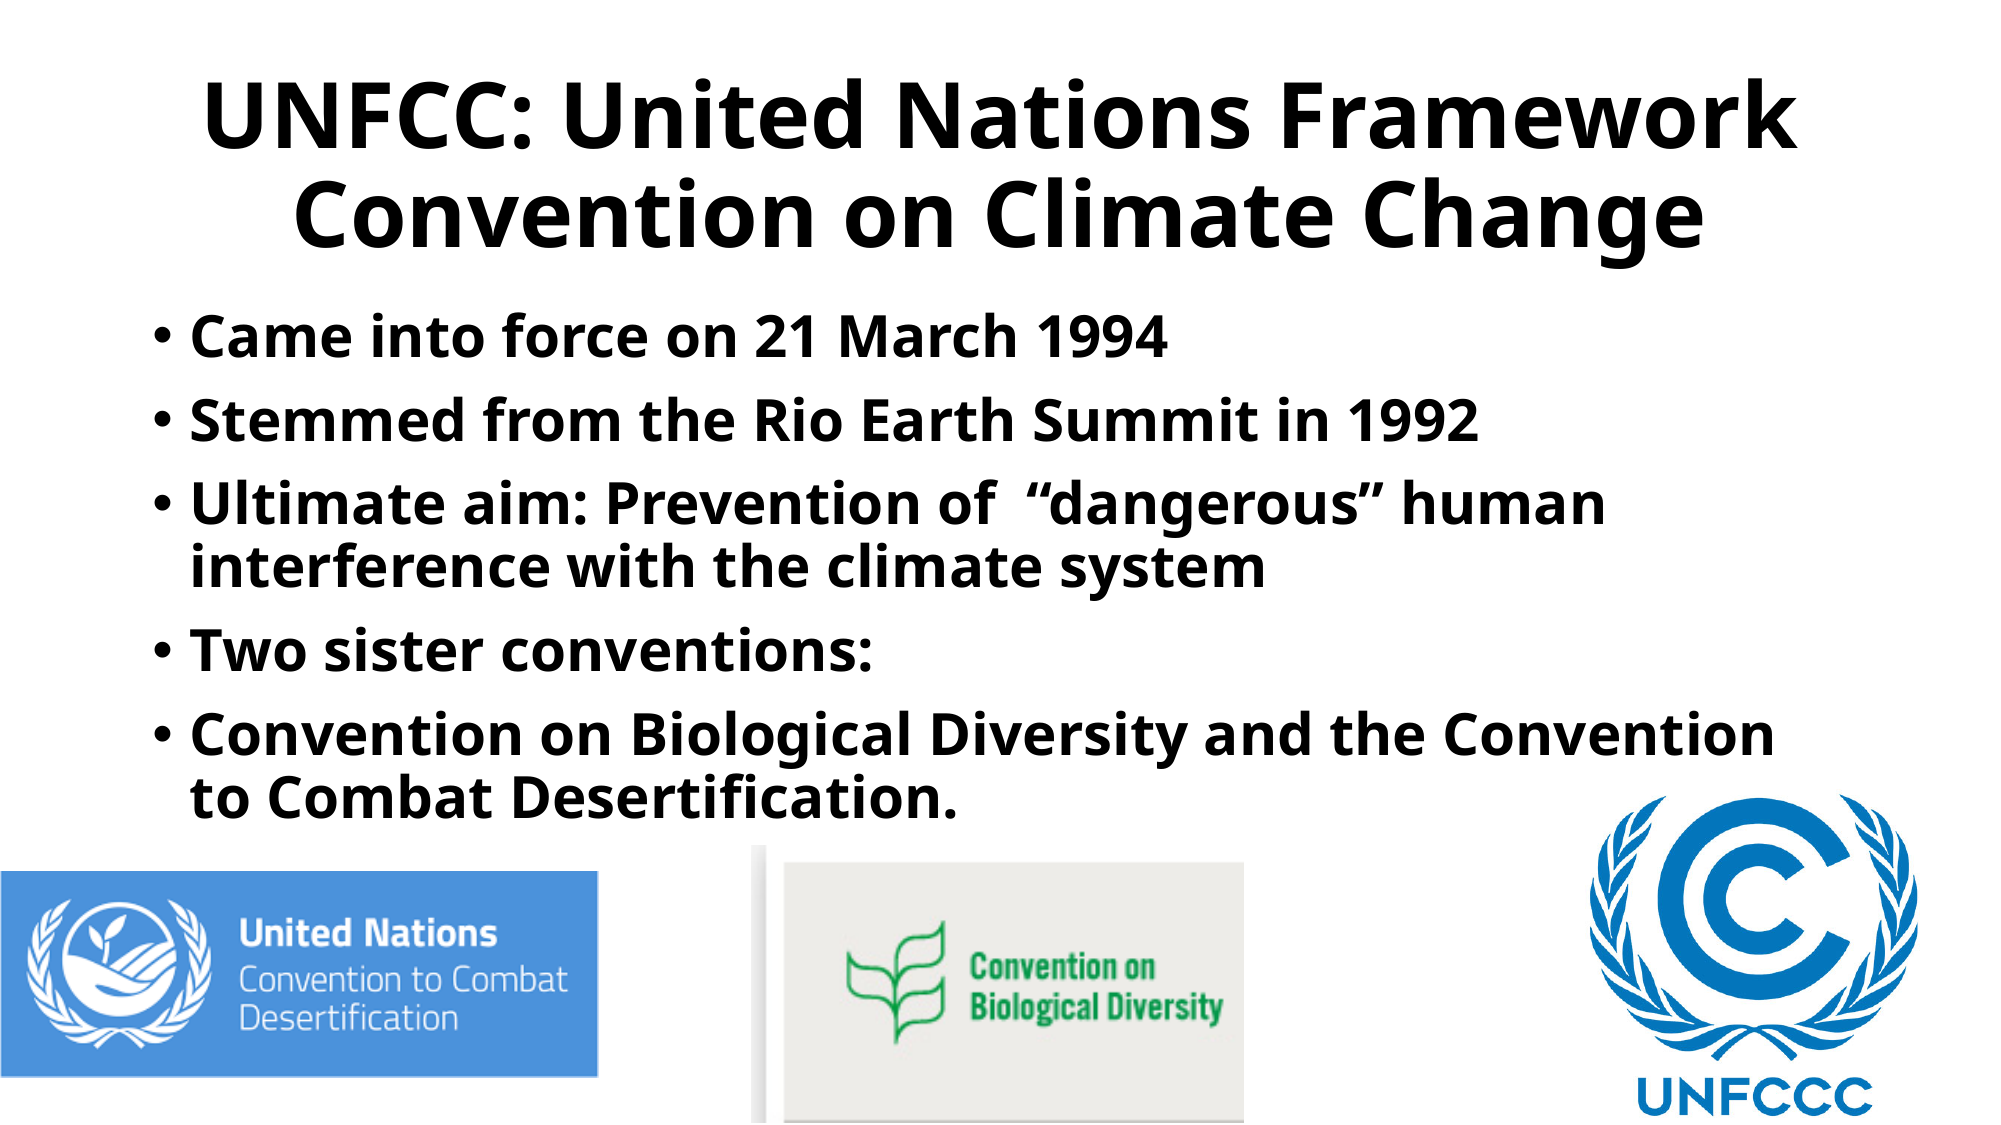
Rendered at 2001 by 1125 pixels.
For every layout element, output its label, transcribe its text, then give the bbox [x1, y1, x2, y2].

picture [0, 871, 599, 1078]
list Came into force on 21 March 1994 Stemmed from the Rio Earth Summit in 1992 Ultimate aim: Prevention of “dangerous” human interference with the climate system Two sister conventions: Convention on Biological Diversity and the Convention to Combat Desertification. [137, 299, 1863, 1014]
picture [750, 845, 1244, 1123]
picture [1507, 789, 2000, 1125]
title UNFCC: United Nations Framework Convention on Climate Change [137, 59, 1863, 278]
